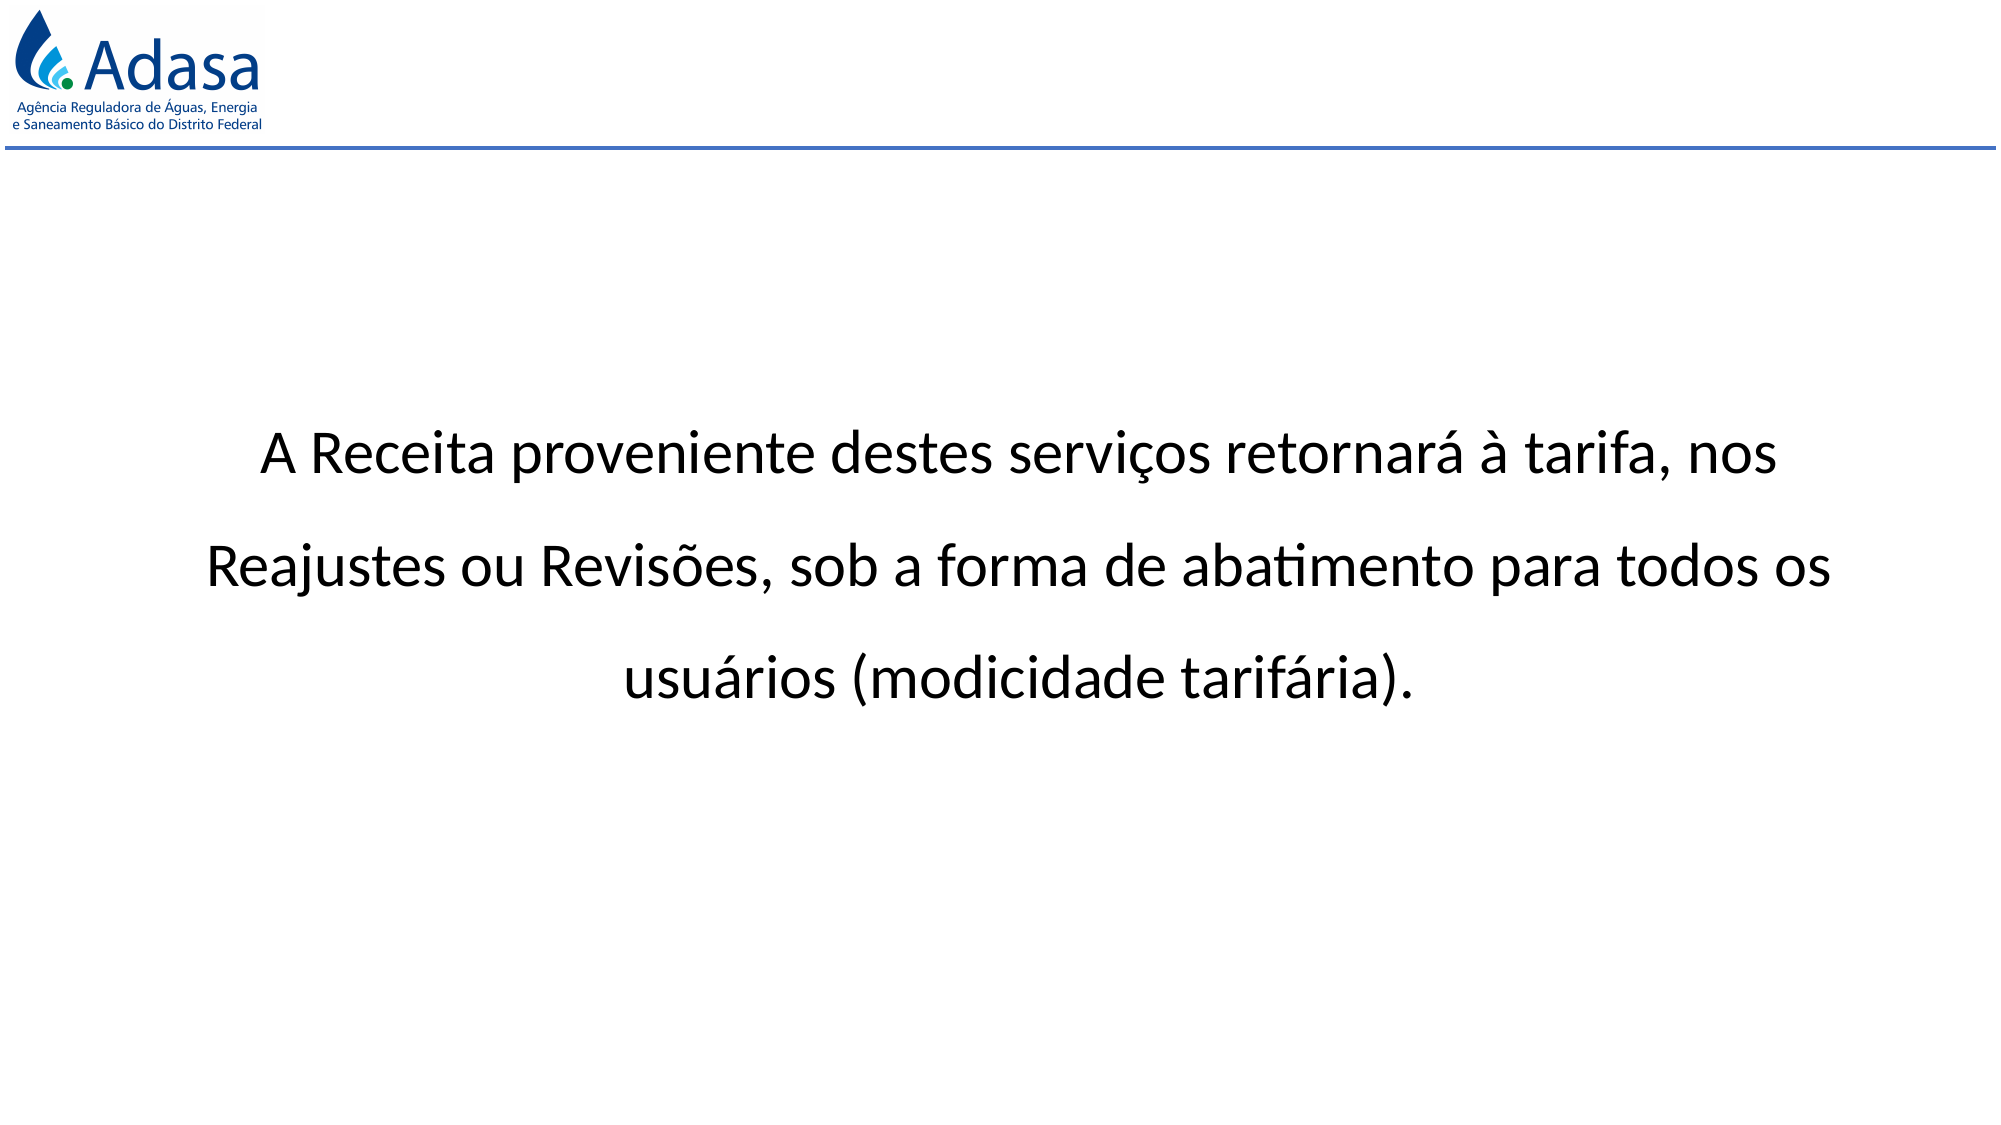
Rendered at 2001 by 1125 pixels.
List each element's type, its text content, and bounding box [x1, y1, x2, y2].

text_box A Receita proveniente destes serviços retornará à tarifa, nos Reajustes ou Revisões, sob a forma de abatimento para todos os usuários (modicidade tarifária). [177, 366, 1863, 798]
picture [9, 5, 265, 134]
